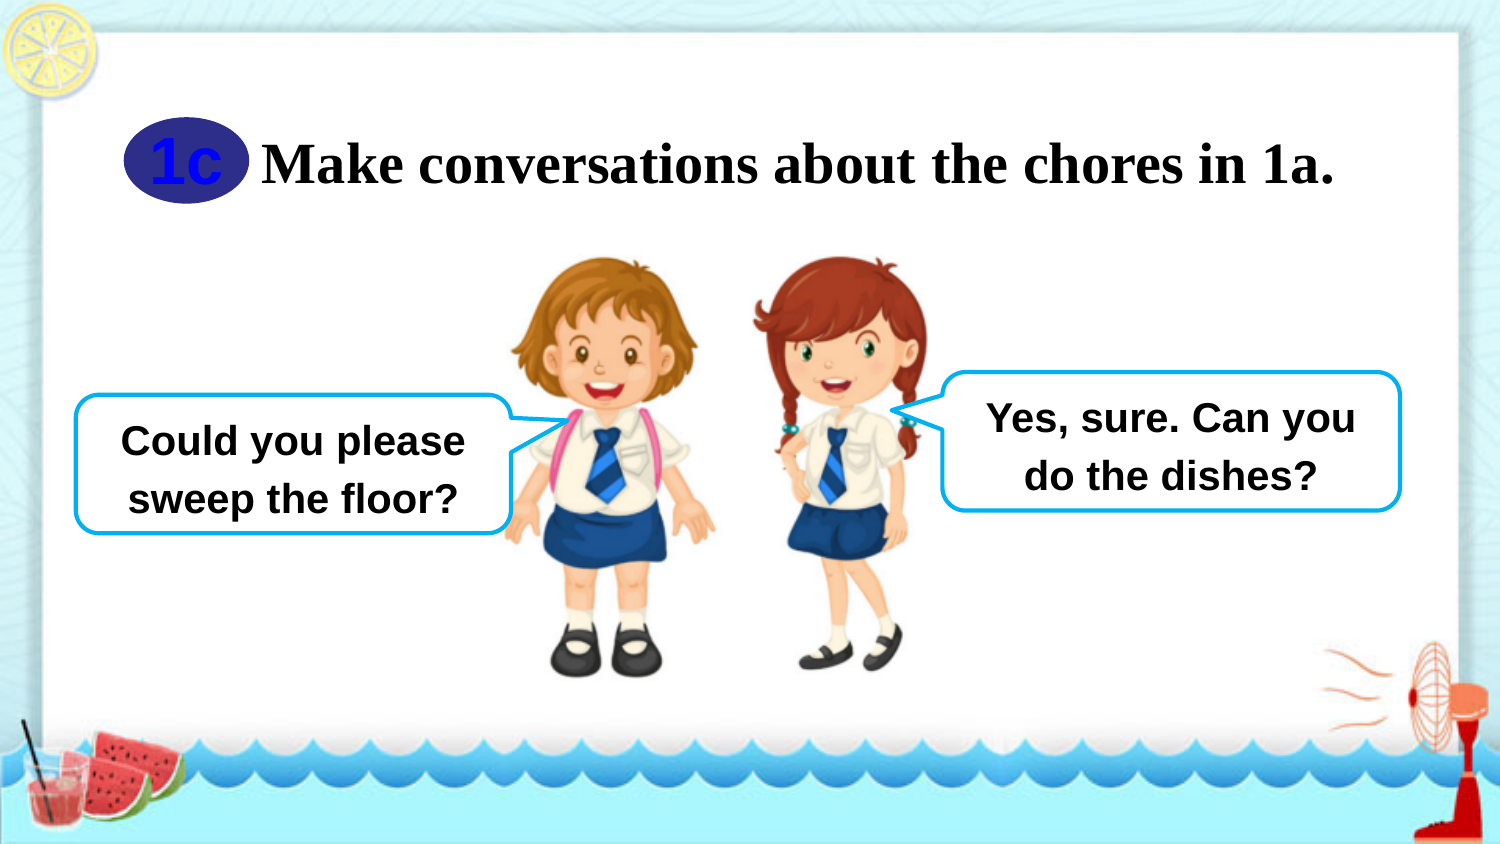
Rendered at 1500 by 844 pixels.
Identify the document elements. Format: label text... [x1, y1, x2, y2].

text_box Could you please sweep the floor? [73, 392, 489, 536]
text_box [125, 110, 264, 207]
text_box Yes, sure. Can you do the dishes? [957, 369, 1403, 513]
picture [0, 0, 1500, 844]
text_box Make conversations about the chores in 1a. [268, 117, 1352, 203]
